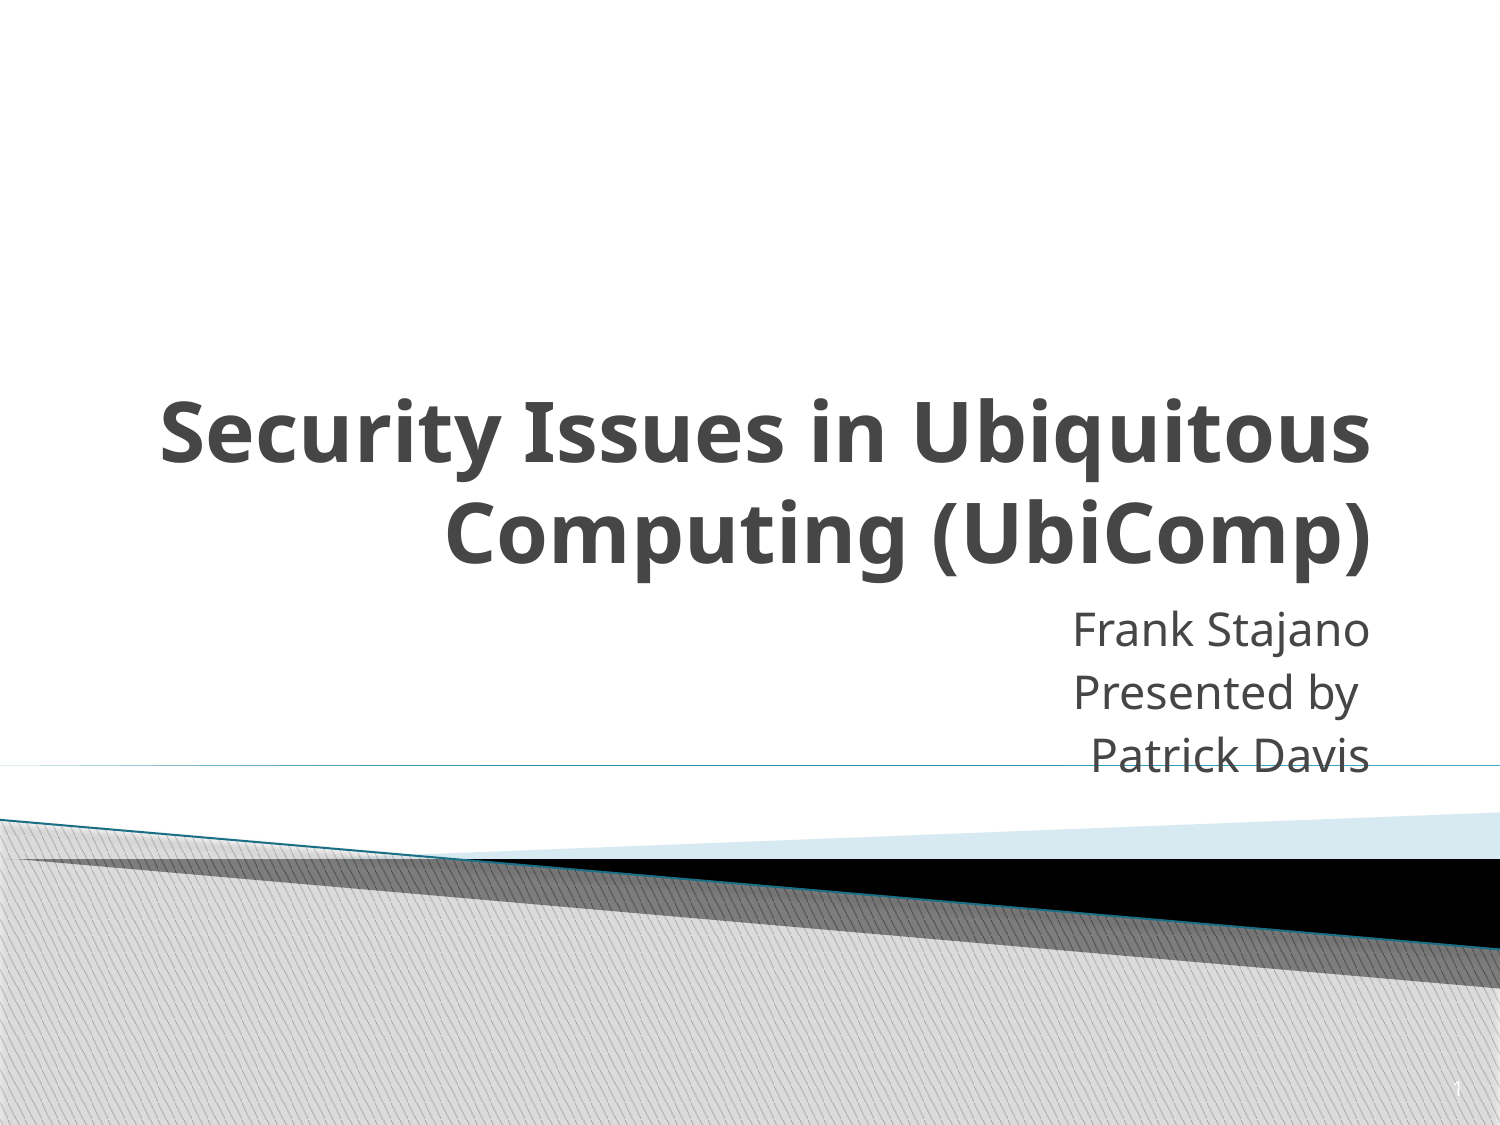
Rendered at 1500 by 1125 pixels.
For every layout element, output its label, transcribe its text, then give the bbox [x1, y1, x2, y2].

title Security Issues in Ubiquitous Computing (UbiComp) [112, 287, 1388, 588]
picture [5, 859, 1500, 989]
slide_number 1 [1418, 1051, 1479, 1112]
subtitle Frank Stajano Presented by Patrick Davis [112, 592, 1388, 790]
